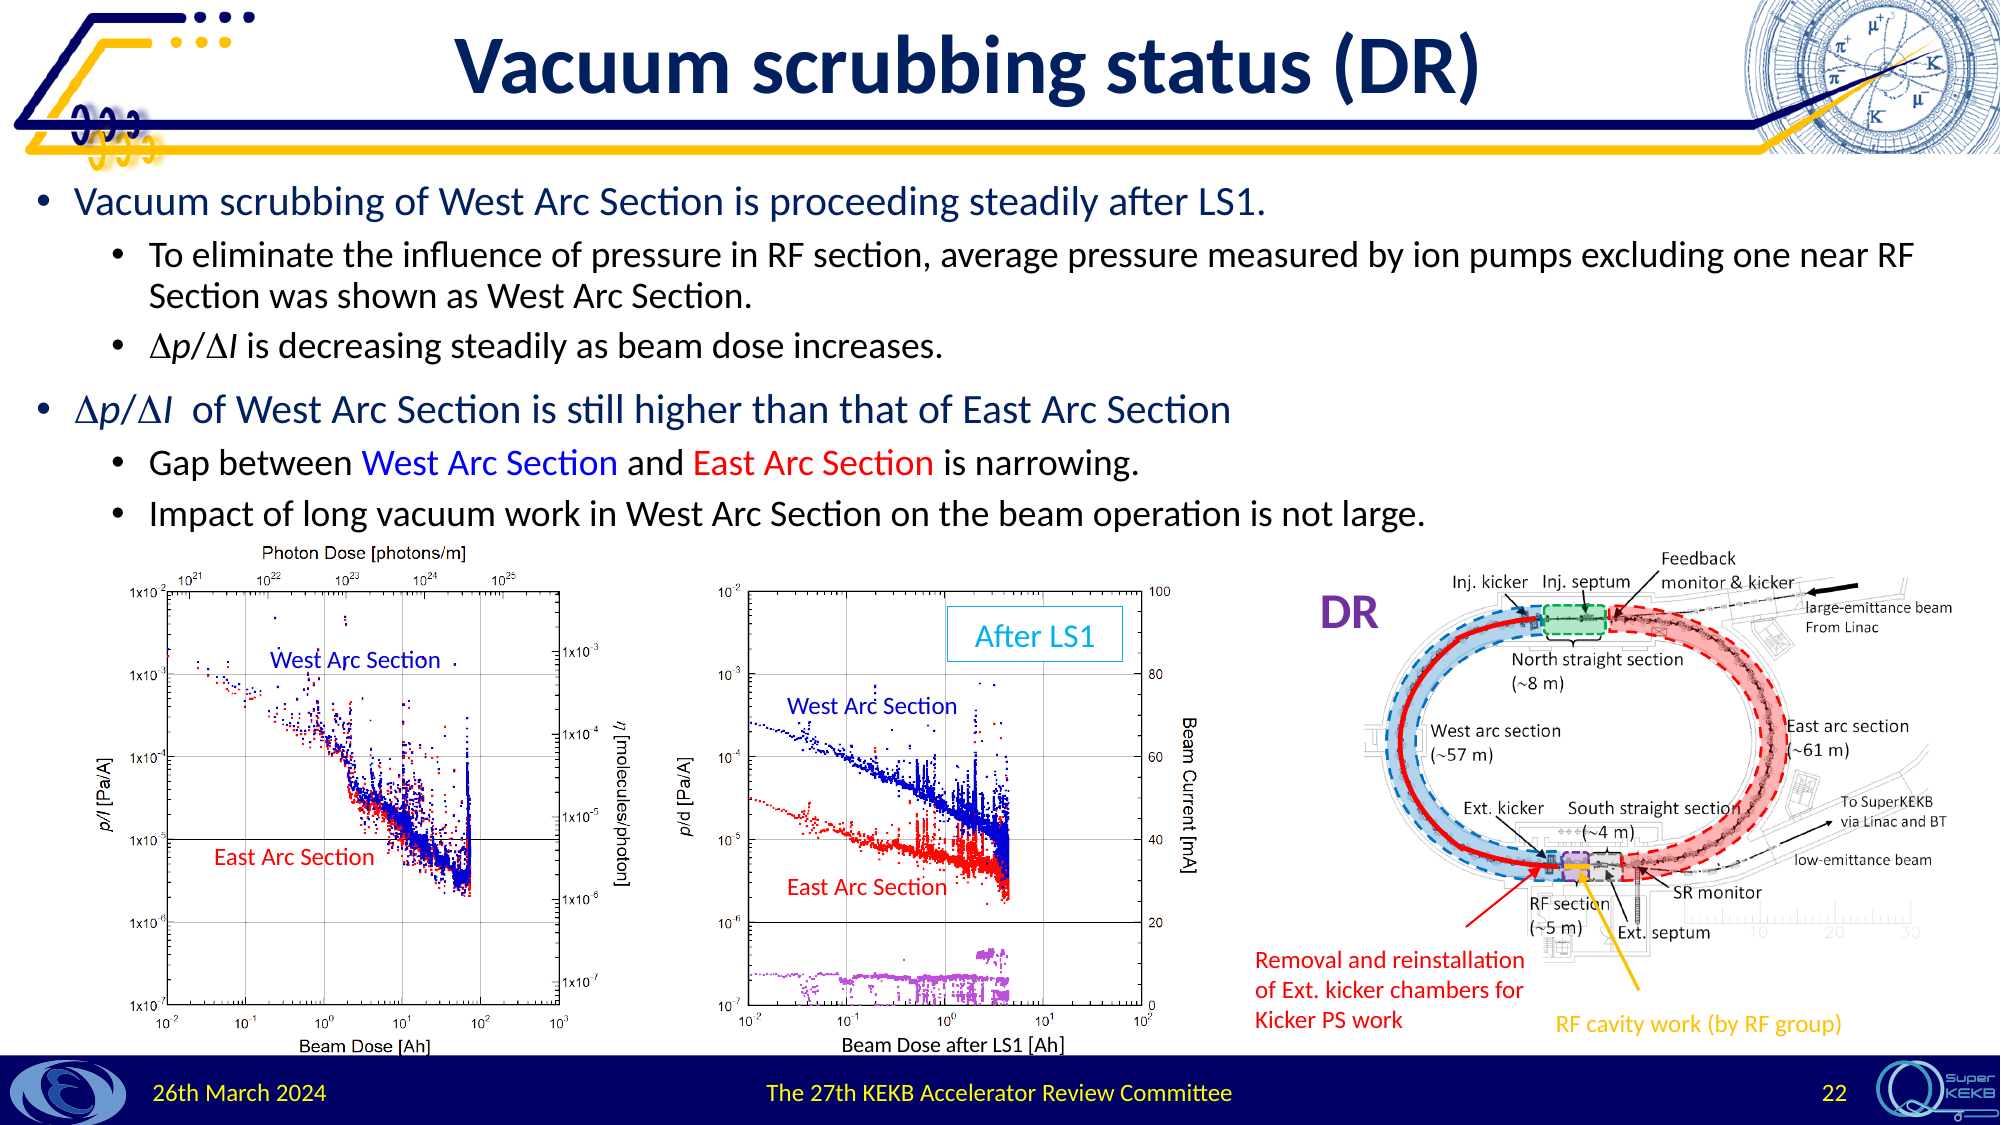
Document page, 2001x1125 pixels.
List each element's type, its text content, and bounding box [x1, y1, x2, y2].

picture [1875, 1057, 2000, 1125]
text_box Beam Dose after LS1 [Ah] [826, 1039, 1097, 1065]
slide_number 22 [1412, 1061, 1863, 1122]
text_box DR [1300, 571, 1364, 647]
picture [660, 578, 1210, 1039]
text_box Vacuum scrubbing of West Arc Section is proceeding steadily after LS1. To eliminate the influence of pressure in RF section, average pressure measured by ion pumps excluding one near RF Section was shown as West Arc Section. p/I is decreasing steadily as beam dose increases. p/I of West Arc Section is still higher than that of East Arc Section Gap between West Arc Section and East Arc Section is narrowing. Impact of long vacuum work in West Arc Section on the beam operation is not large. [21, 185, 1969, 1013]
footer The 27th KEKB Accelerator Review Committee [662, 1061, 1338, 1122]
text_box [1578, 870, 1639, 991]
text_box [1465, 866, 1542, 927]
picture [65, 536, 655, 1057]
text_box RF cavity work (by RF group) [1541, 1000, 1870, 1046]
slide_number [137, 1061, 588, 1122]
picture [1364, 547, 1958, 968]
picture [10, 1060, 126, 1125]
picture [0, 0, 2000, 185]
text_box [0, 1054, 2000, 1125]
text_box Removal and reinstallation of Ext. kicker chambers for Kicker PS work [1240, 936, 1544, 1041]
